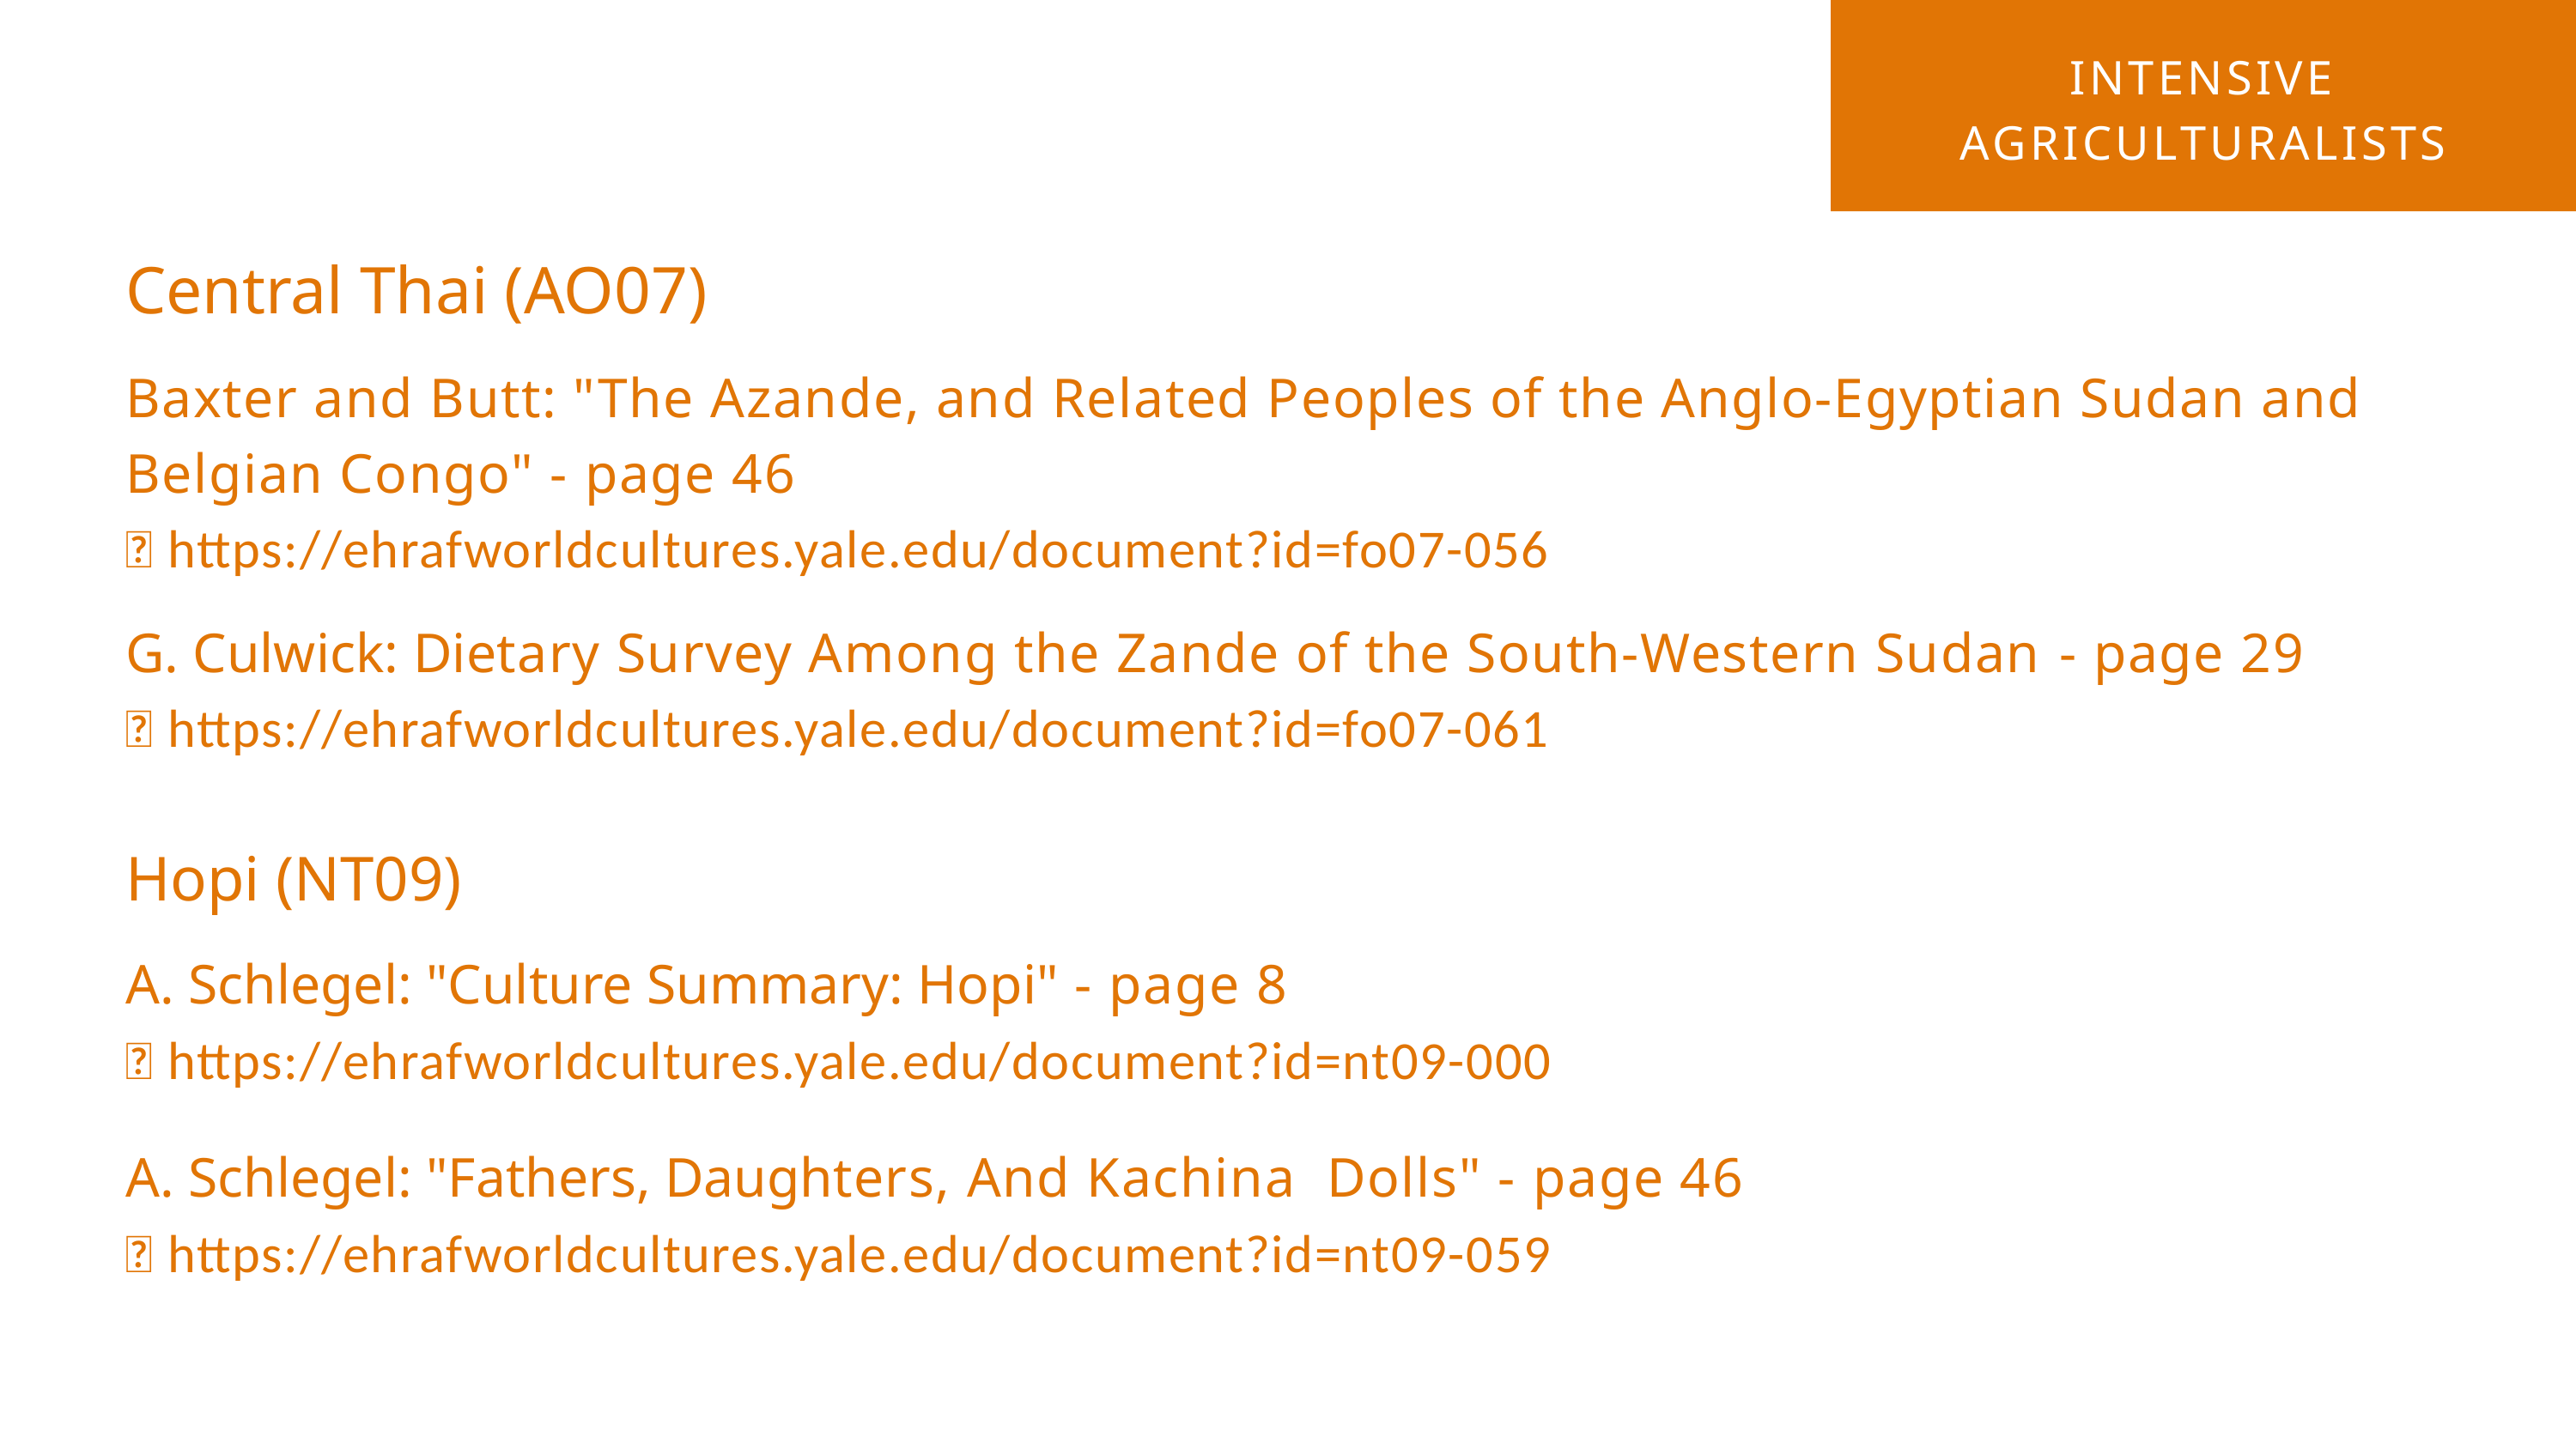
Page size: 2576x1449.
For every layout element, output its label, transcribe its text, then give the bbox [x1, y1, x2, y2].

text_box G. Culwick: Dietary Survey Among the Zande of the South-Western Sudan - page 29 🌐 https://ehrafworldcultures.yale.edu/document?id=fo07-061 [125, 608, 2451, 759]
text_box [125, 847, 2451, 1087]
text_box A. Schlegel: "Fathers, Daughters, And Kachina Dolls" - page 46 🌐 https://ehrafworldcultures.yale.edu/document?id=nt09-059 [125, 1132, 2451, 1283]
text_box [1830, 0, 2576, 212]
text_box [125, 257, 2451, 576]
